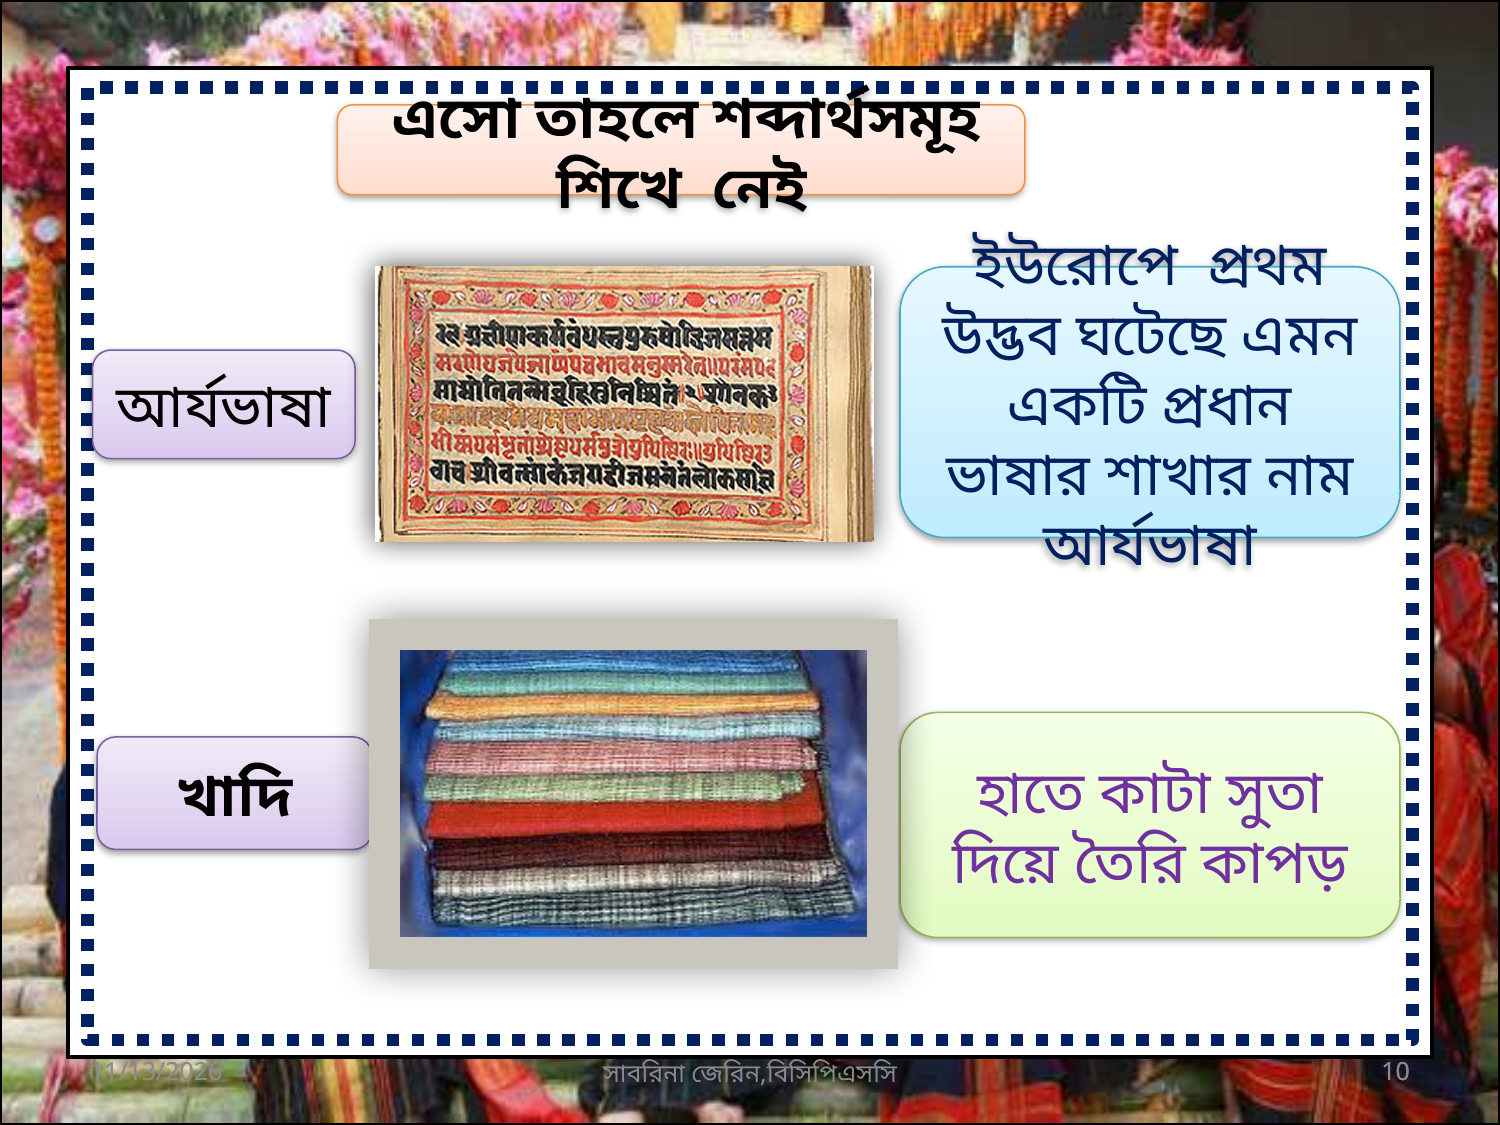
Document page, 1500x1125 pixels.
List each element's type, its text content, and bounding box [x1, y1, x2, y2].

picture [2, 2, 1498, 1123]
text_box খাদি [96, 736, 342, 851]
text_box ইউরোপে প্রথম উদ্ভব ঘটেছে এমন একটি প্রধান ভাষার শাখার নাম আর্যভাষা [899, 265, 1401, 539]
text_box 10 [1074, 1042, 1425, 1103]
text_box হাতে কাটা সুতা দিয়ে তৈরি কাপড় [925, 711, 1401, 939]
text_box 1/11/2020 [75, 1042, 425, 1103]
text_box এসো তাহলে শব্দার্থসমূহ শিখে নেই [336, 104, 1026, 196]
text_box আর্যভাষা [91, 349, 351, 460]
text_box সাবরিনা জেরিন,বিসিপিএসসি [512, 1042, 988, 1103]
